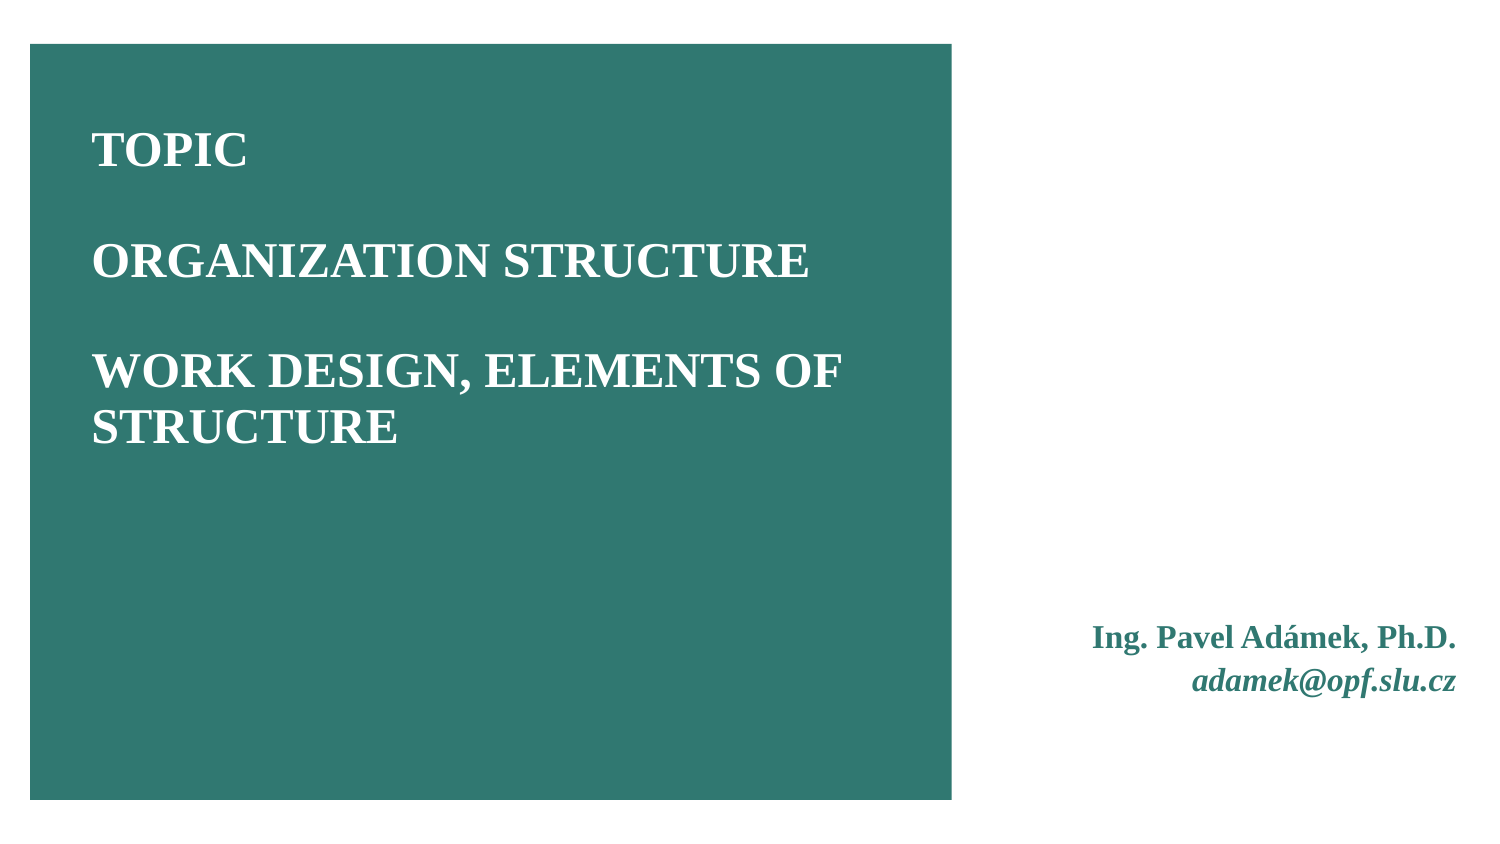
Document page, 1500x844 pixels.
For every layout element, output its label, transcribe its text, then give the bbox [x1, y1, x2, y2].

text_box [28, 42, 954, 802]
text_box Ing. Pavel Adámek, Ph.D. adamek@opf.slu.cz [974, 610, 1472, 800]
title TOPIC Organization structure WORK DESIGN, ELEMENTS OF STRUCTURE [76, 114, 916, 470]
